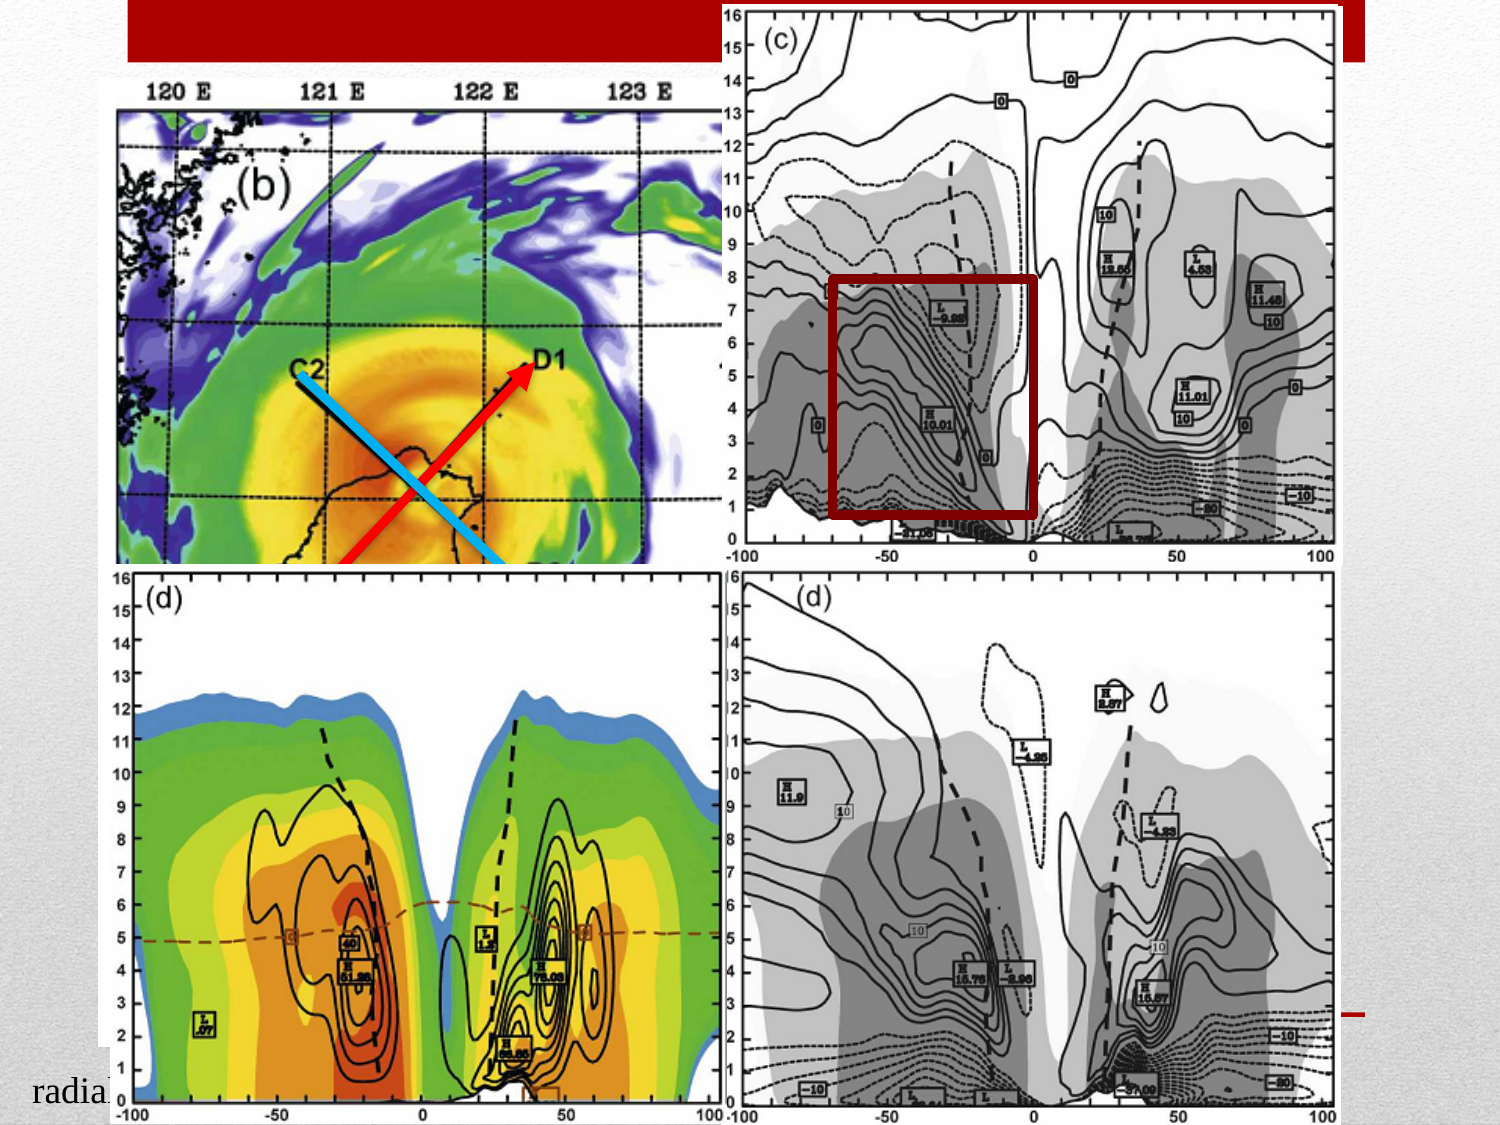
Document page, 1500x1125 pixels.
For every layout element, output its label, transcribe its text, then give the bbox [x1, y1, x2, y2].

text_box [310, 360, 537, 372]
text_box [298, 372, 549, 563]
picture [97, 3, 1344, 1125]
text_box radial wind (every 2.5 m/s) [17, 1058, 104, 1119]
